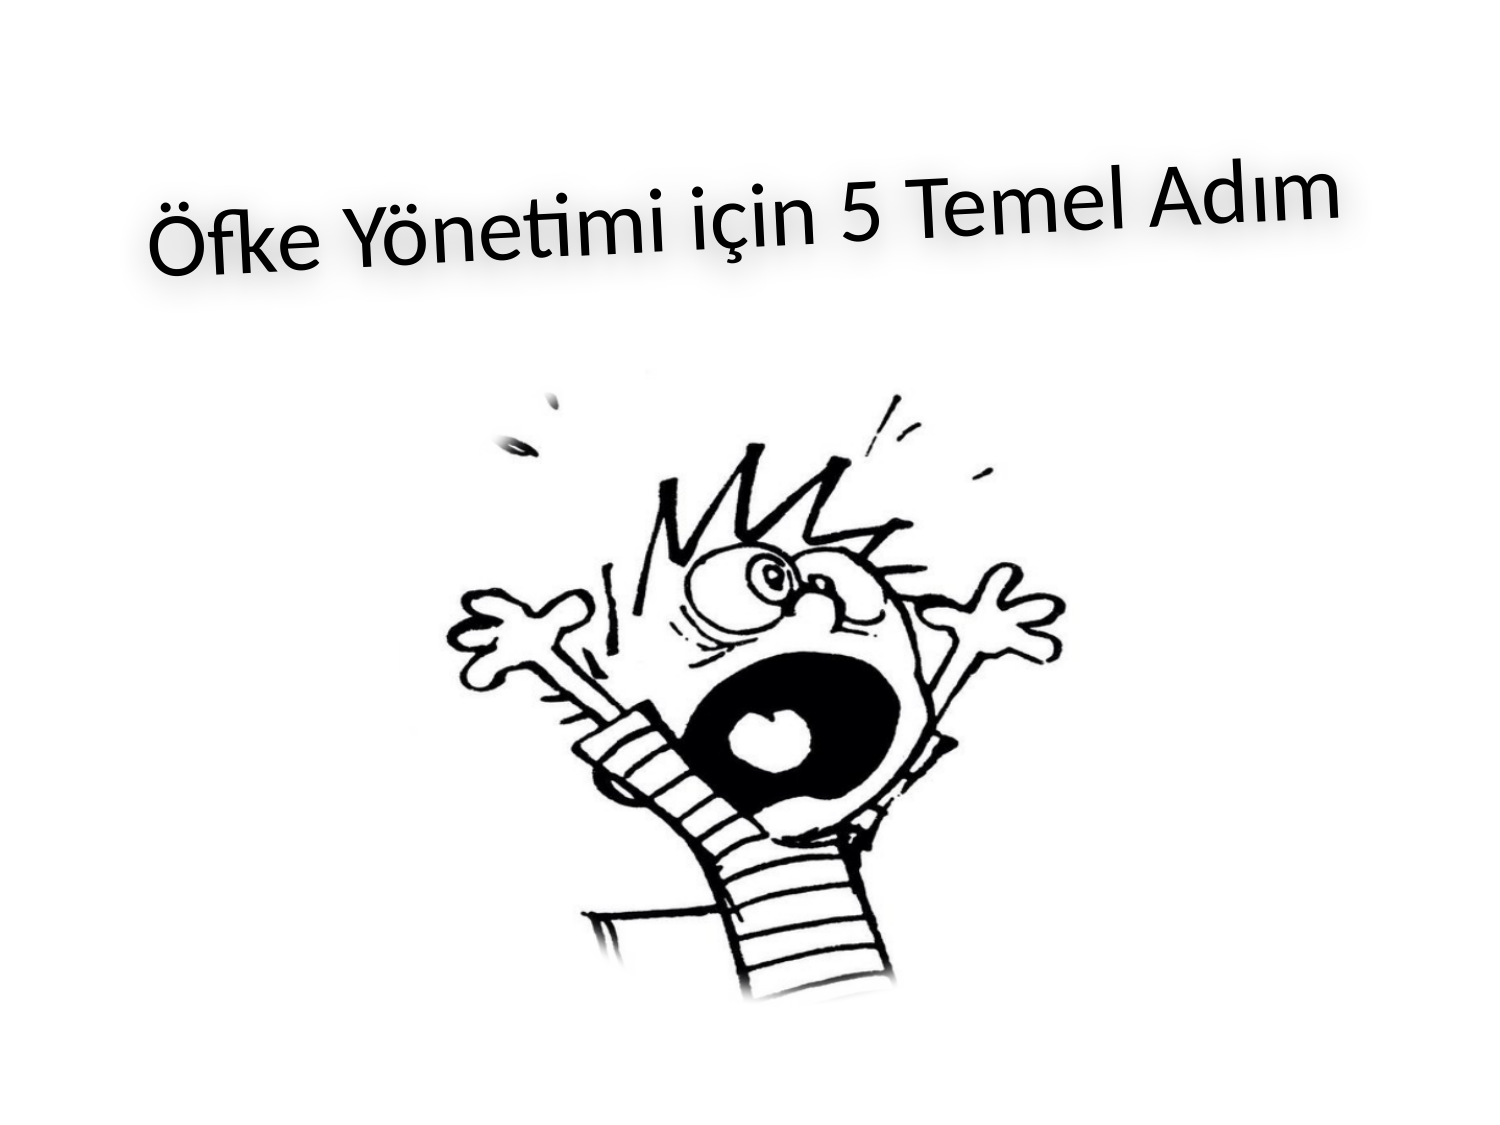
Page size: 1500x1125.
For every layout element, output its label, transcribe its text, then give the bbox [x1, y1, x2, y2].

picture [398, 304, 1173, 1008]
title Öfke Yönetimi için 5 Temel Adım [66, 83, 1425, 339]
